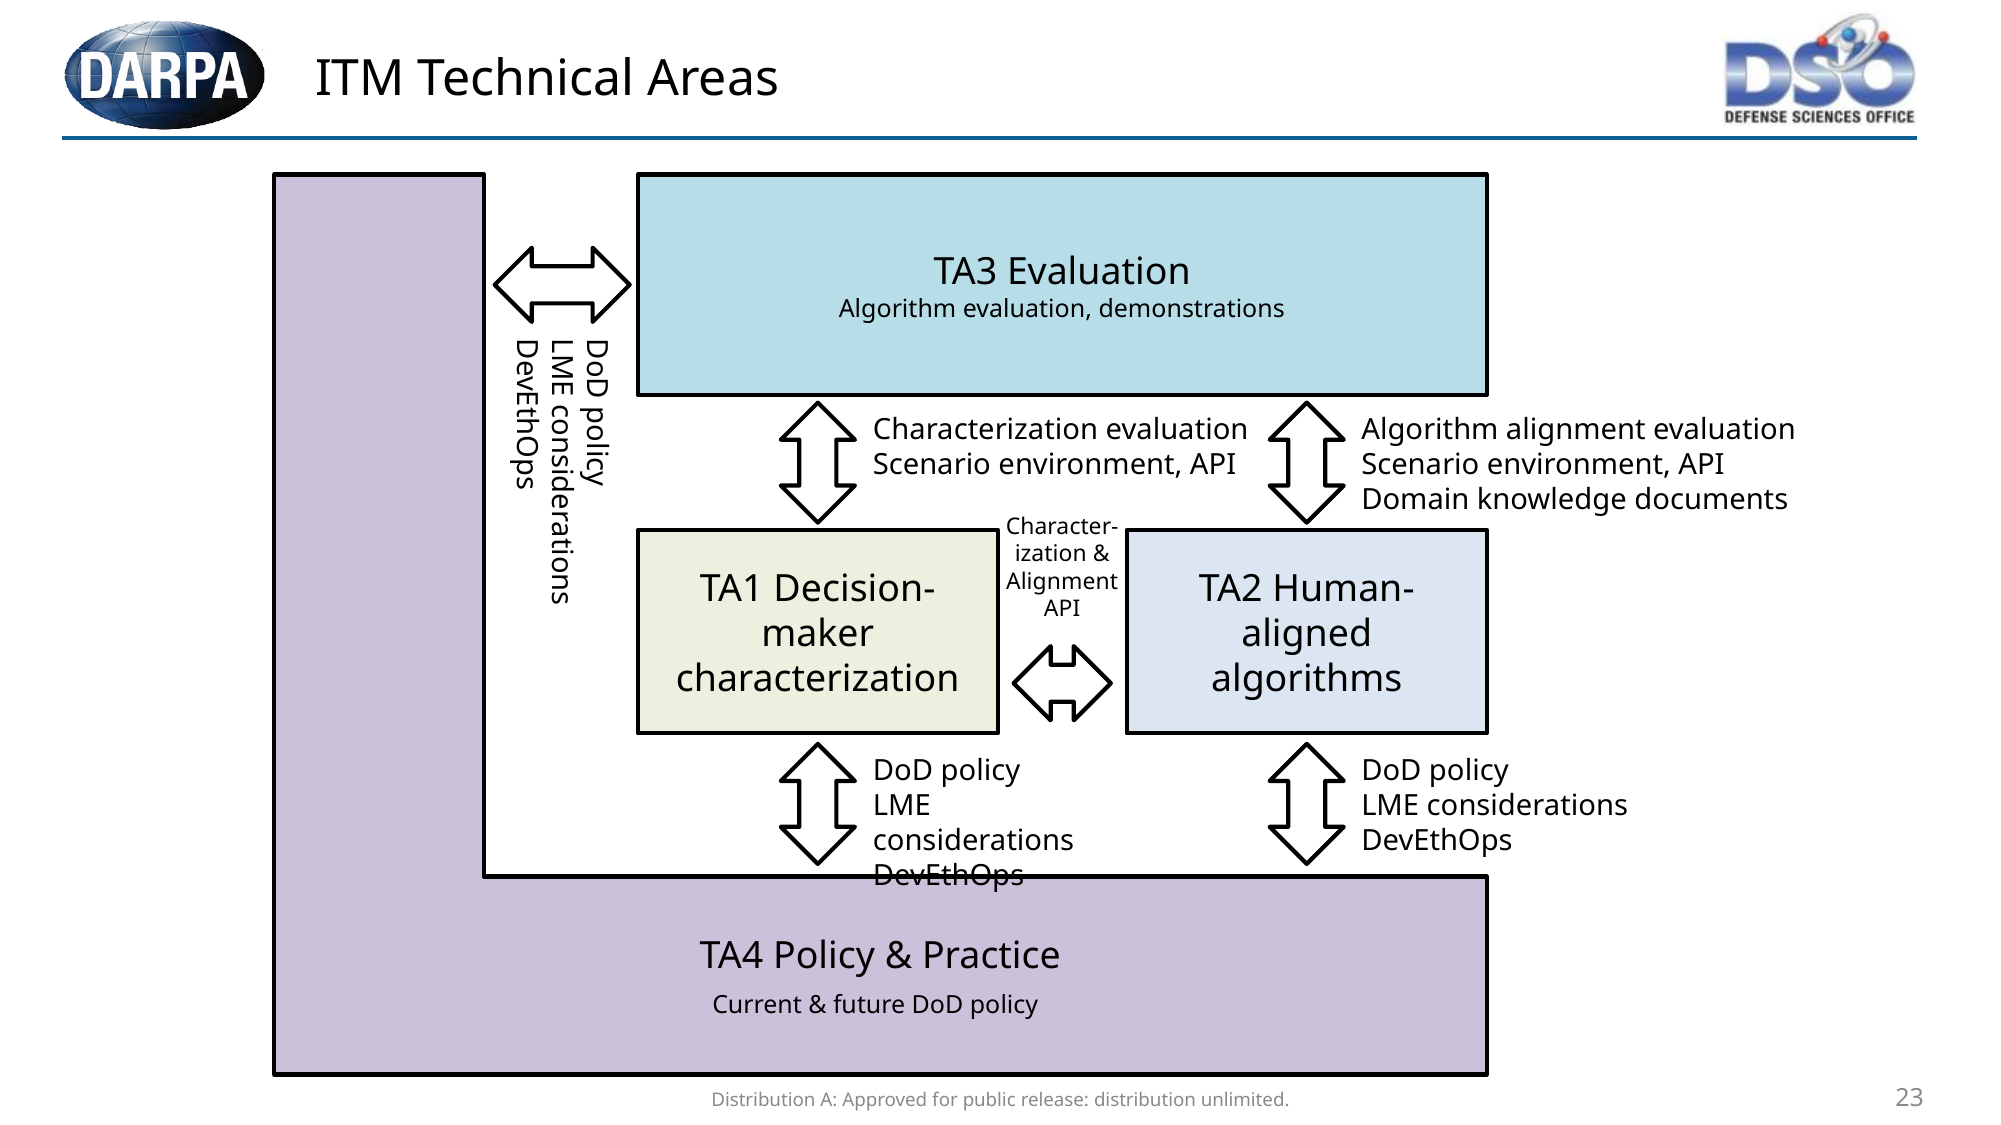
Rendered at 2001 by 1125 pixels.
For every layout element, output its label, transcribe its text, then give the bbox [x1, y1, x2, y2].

text_box [1332, 483, 1346, 501]
text_box TA2 Human-aligned algorithms [1125, 528, 1489, 735]
text_box DoD policy LME considerations DevEthOps [1346, 743, 1672, 899]
text_box [1332, 424, 1346, 442]
text_box Characterization evaluation Scenario environment, API [858, 402, 1332, 523]
text_box TA3 Evaluation Algorithm evaluation, demonstrations [636, 172, 1489, 397]
footer Distribution A: Approved for public release: distribution unlimited. [291, 1074, 1709, 1124]
text_box [492, 245, 632, 324]
text_box [1267, 741, 1346, 867]
picture [1721, 11, 1917, 126]
text_box DoD policy LME considerations DevEthOps [858, 743, 1151, 934]
text_box DoD policy LME considerations DevEthOps [469, 324, 624, 635]
title ITM Technical Areas [300, 24, 1716, 126]
text_box [778, 400, 857, 525]
slide_number 23 [1772, 1074, 1939, 1123]
picture [62, 13, 267, 136]
text_box TA1 Decision-maker characterization [636, 528, 1000, 735]
text_box TA4 Policy & Practice Current & future DoD policy [272, 172, 1489, 1077]
text_box Algorithm alignment evaluation Scenario environment, API Domain knowledge documents [1346, 402, 1820, 523]
text_box [778, 741, 857, 867]
text_box [1011, 644, 1113, 723]
text_box Character-ization & Alignment API [990, 504, 1134, 629]
